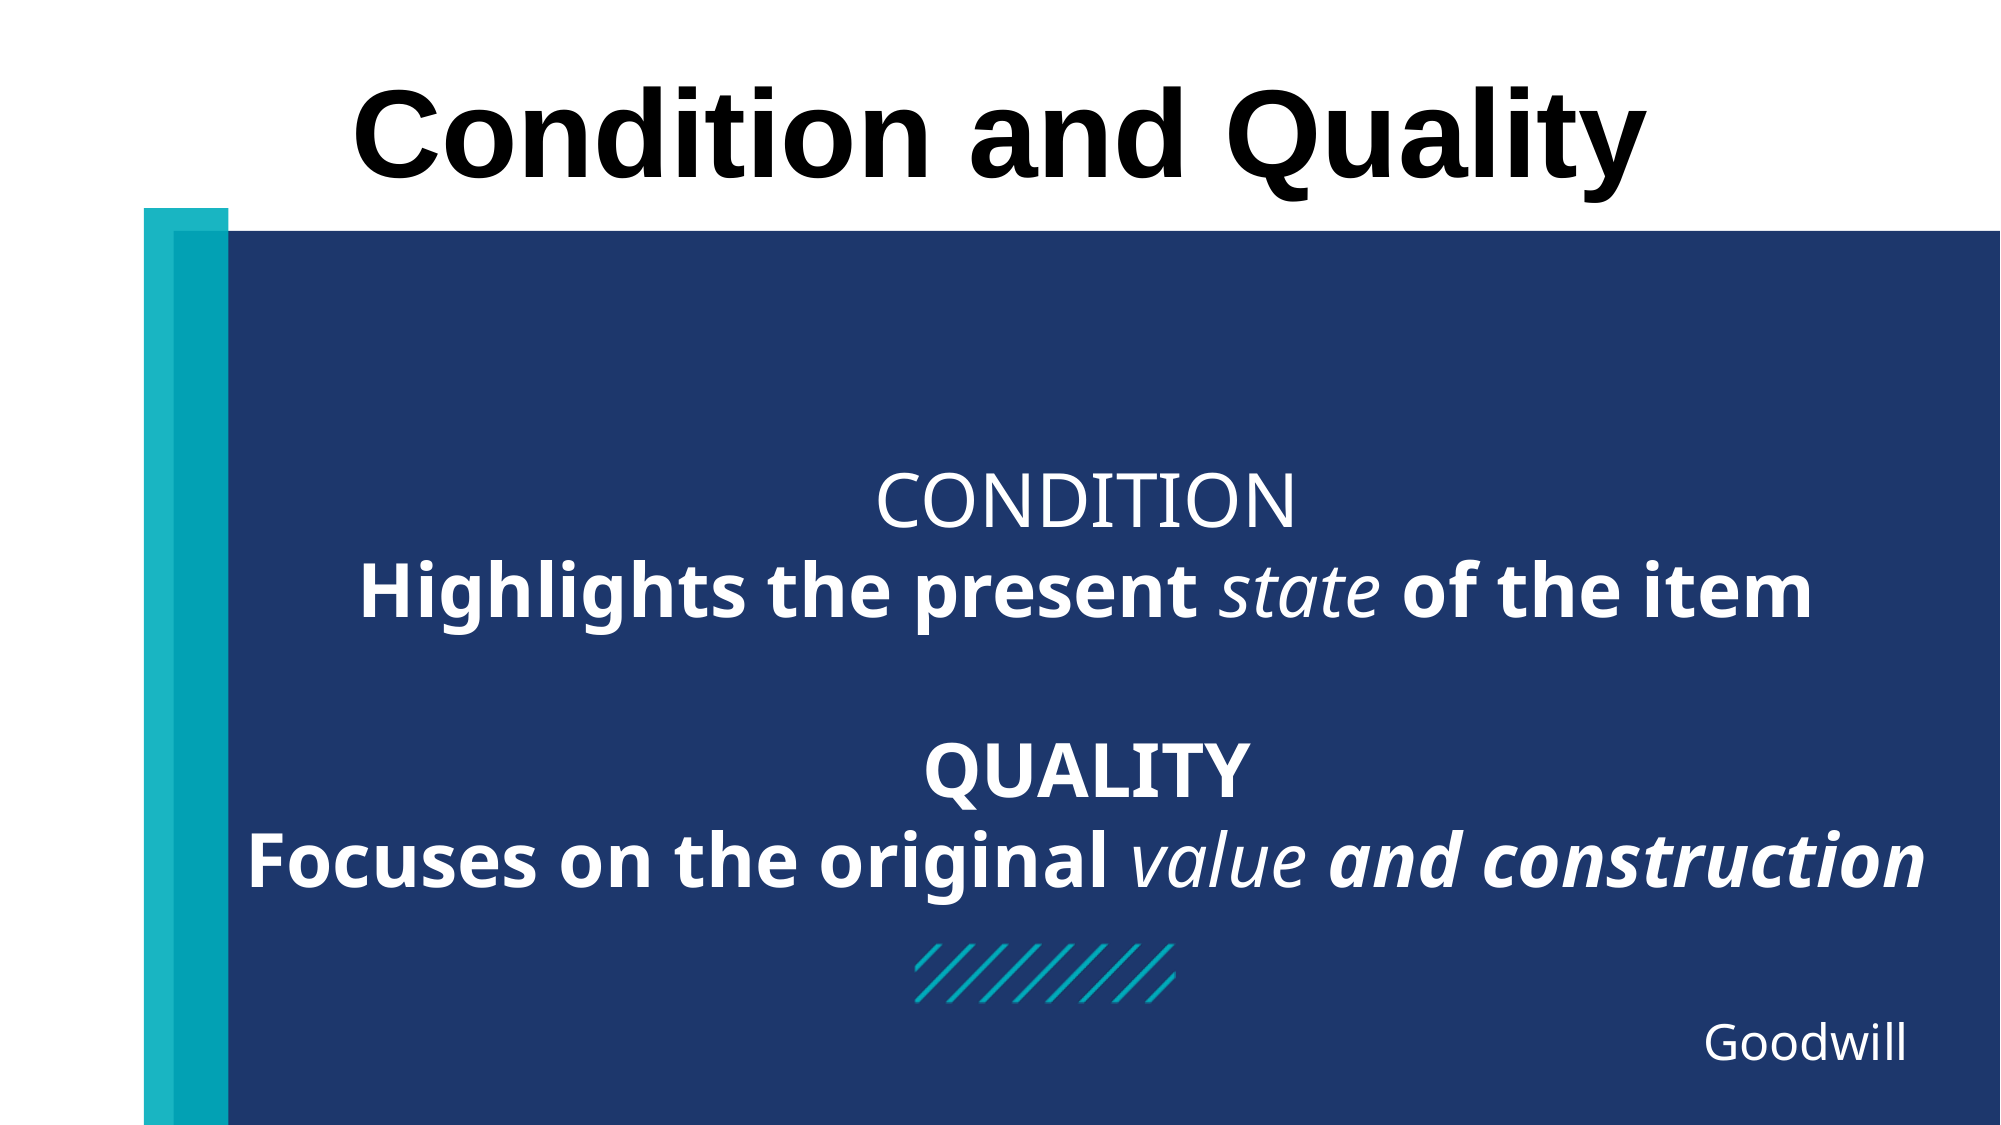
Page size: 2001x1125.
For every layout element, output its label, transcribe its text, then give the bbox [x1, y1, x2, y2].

picture [914, 943, 1176, 1004]
text_box Condition and Quality [0, 59, 2000, 210]
text_box CONDITION Highlights the present state of the item QUALITY Focuses on the original value and construction [230, 230, 2000, 1125]
text_box Goodwill [1641, 1003, 1971, 1078]
text_box [143, 207, 230, 1125]
